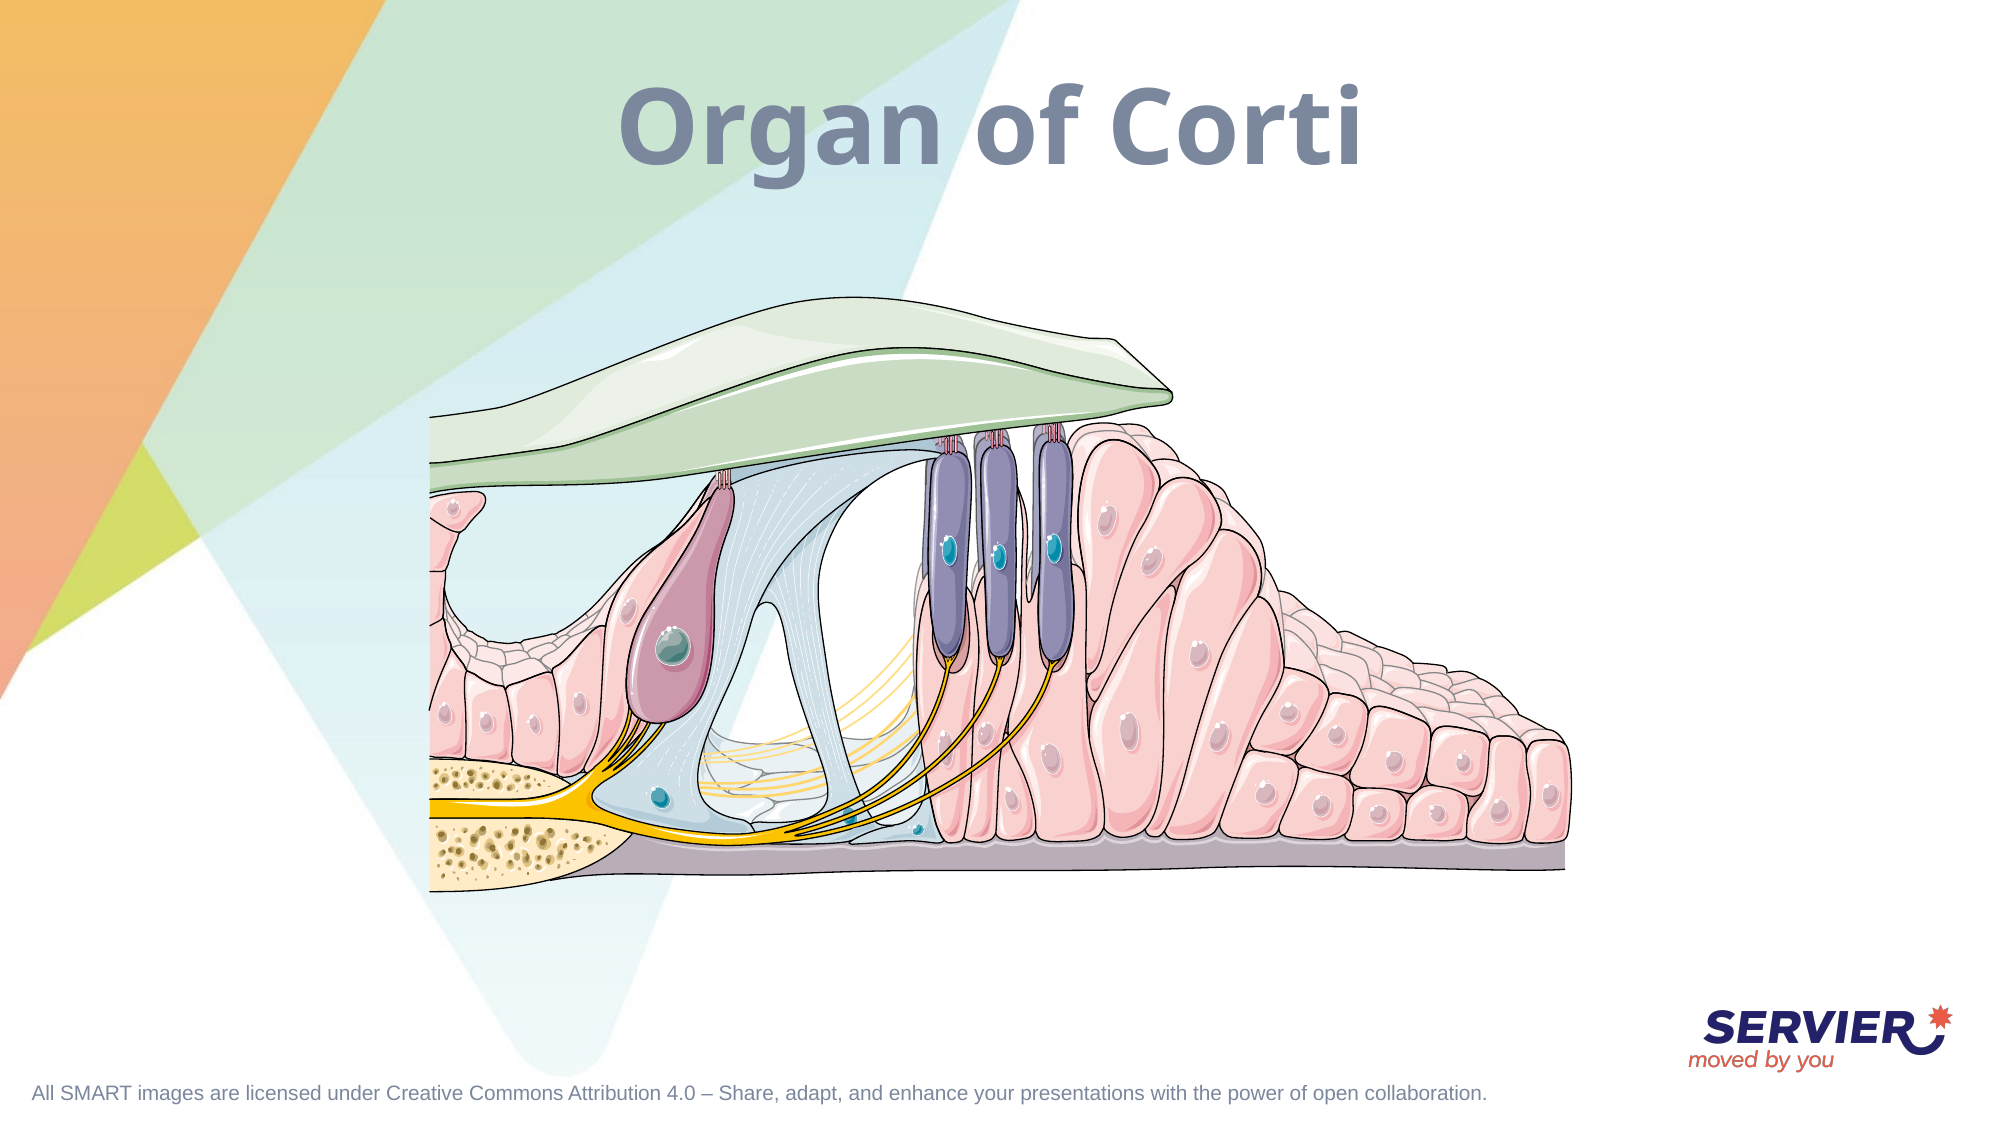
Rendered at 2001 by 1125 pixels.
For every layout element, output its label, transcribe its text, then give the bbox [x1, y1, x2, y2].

picture [0, 0, 2001, 1125]
title Organ of Corti [55, 12, 1927, 232]
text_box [428, 287, 1573, 892]
